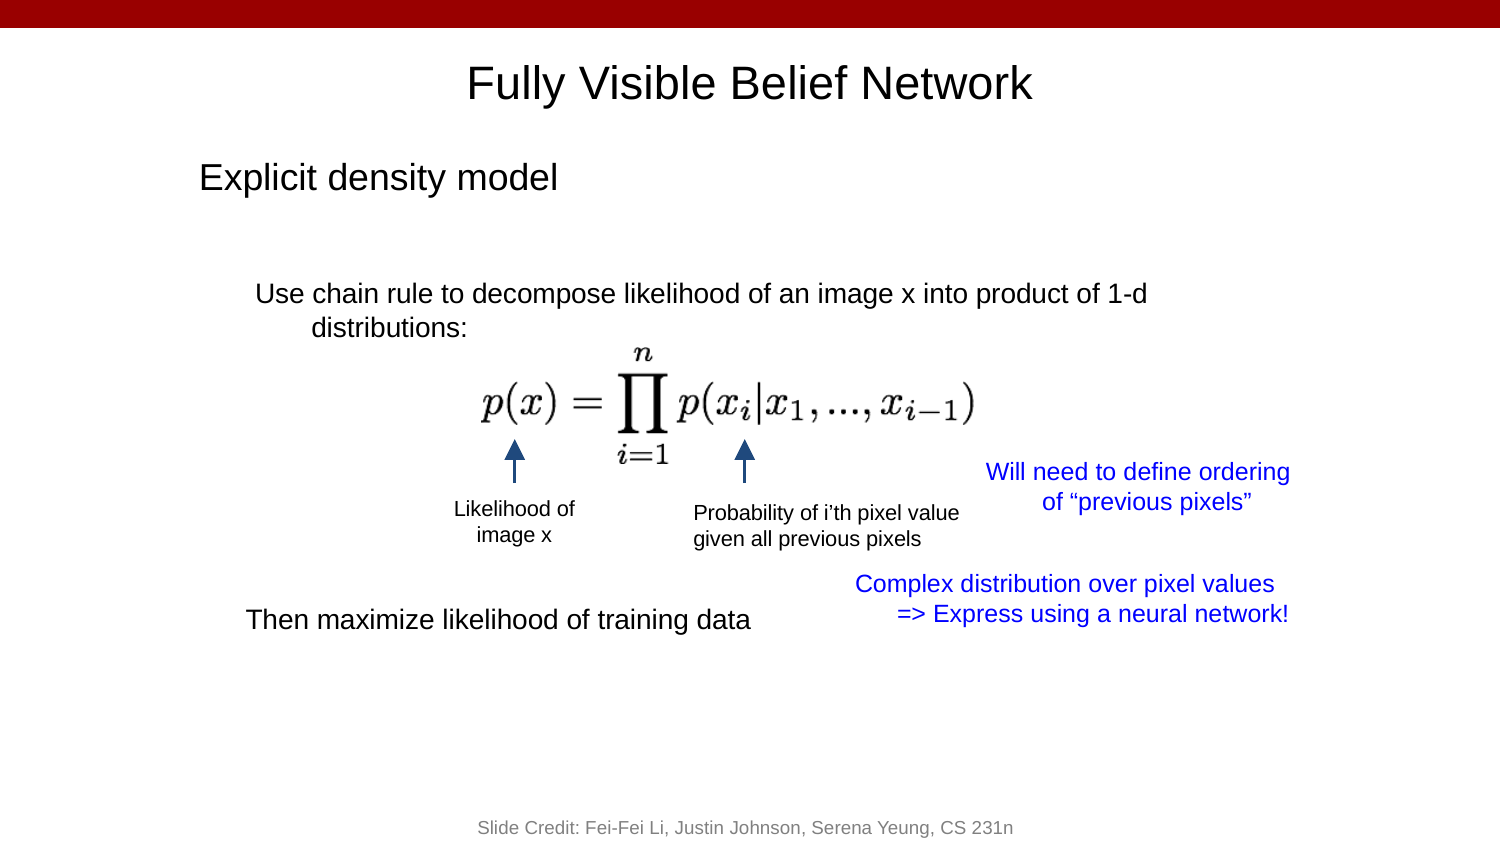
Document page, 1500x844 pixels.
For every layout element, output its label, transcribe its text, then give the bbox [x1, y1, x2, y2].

text_box Will need to define ordering of “previous pixels” [974, 459, 1313, 512]
text_box Explicit density model [187, 149, 1200, 202]
list Complex distribution over pixel values => Express using a neural network! [843, 571, 1313, 624]
text_box Slide Credit: Fei-Fei Li, Justin Johnson, Serena Yeung, CS 231n [412, 787, 1079, 844]
title Fully Visible Belief Network [243, 27, 1257, 134]
list Then maximize likelihood of training data [234, 579, 771, 657]
picture [481, 346, 975, 464]
text_box Likelihood of image x [416, 482, 613, 533]
text_box Use chain rule to decompose likelihood of an image x into product of 1-d distributions: [243, 270, 1257, 348]
text_box Probability of i’th pixel value given all previous pixels [682, 487, 1014, 538]
text_box [467, 522, 896, 573]
